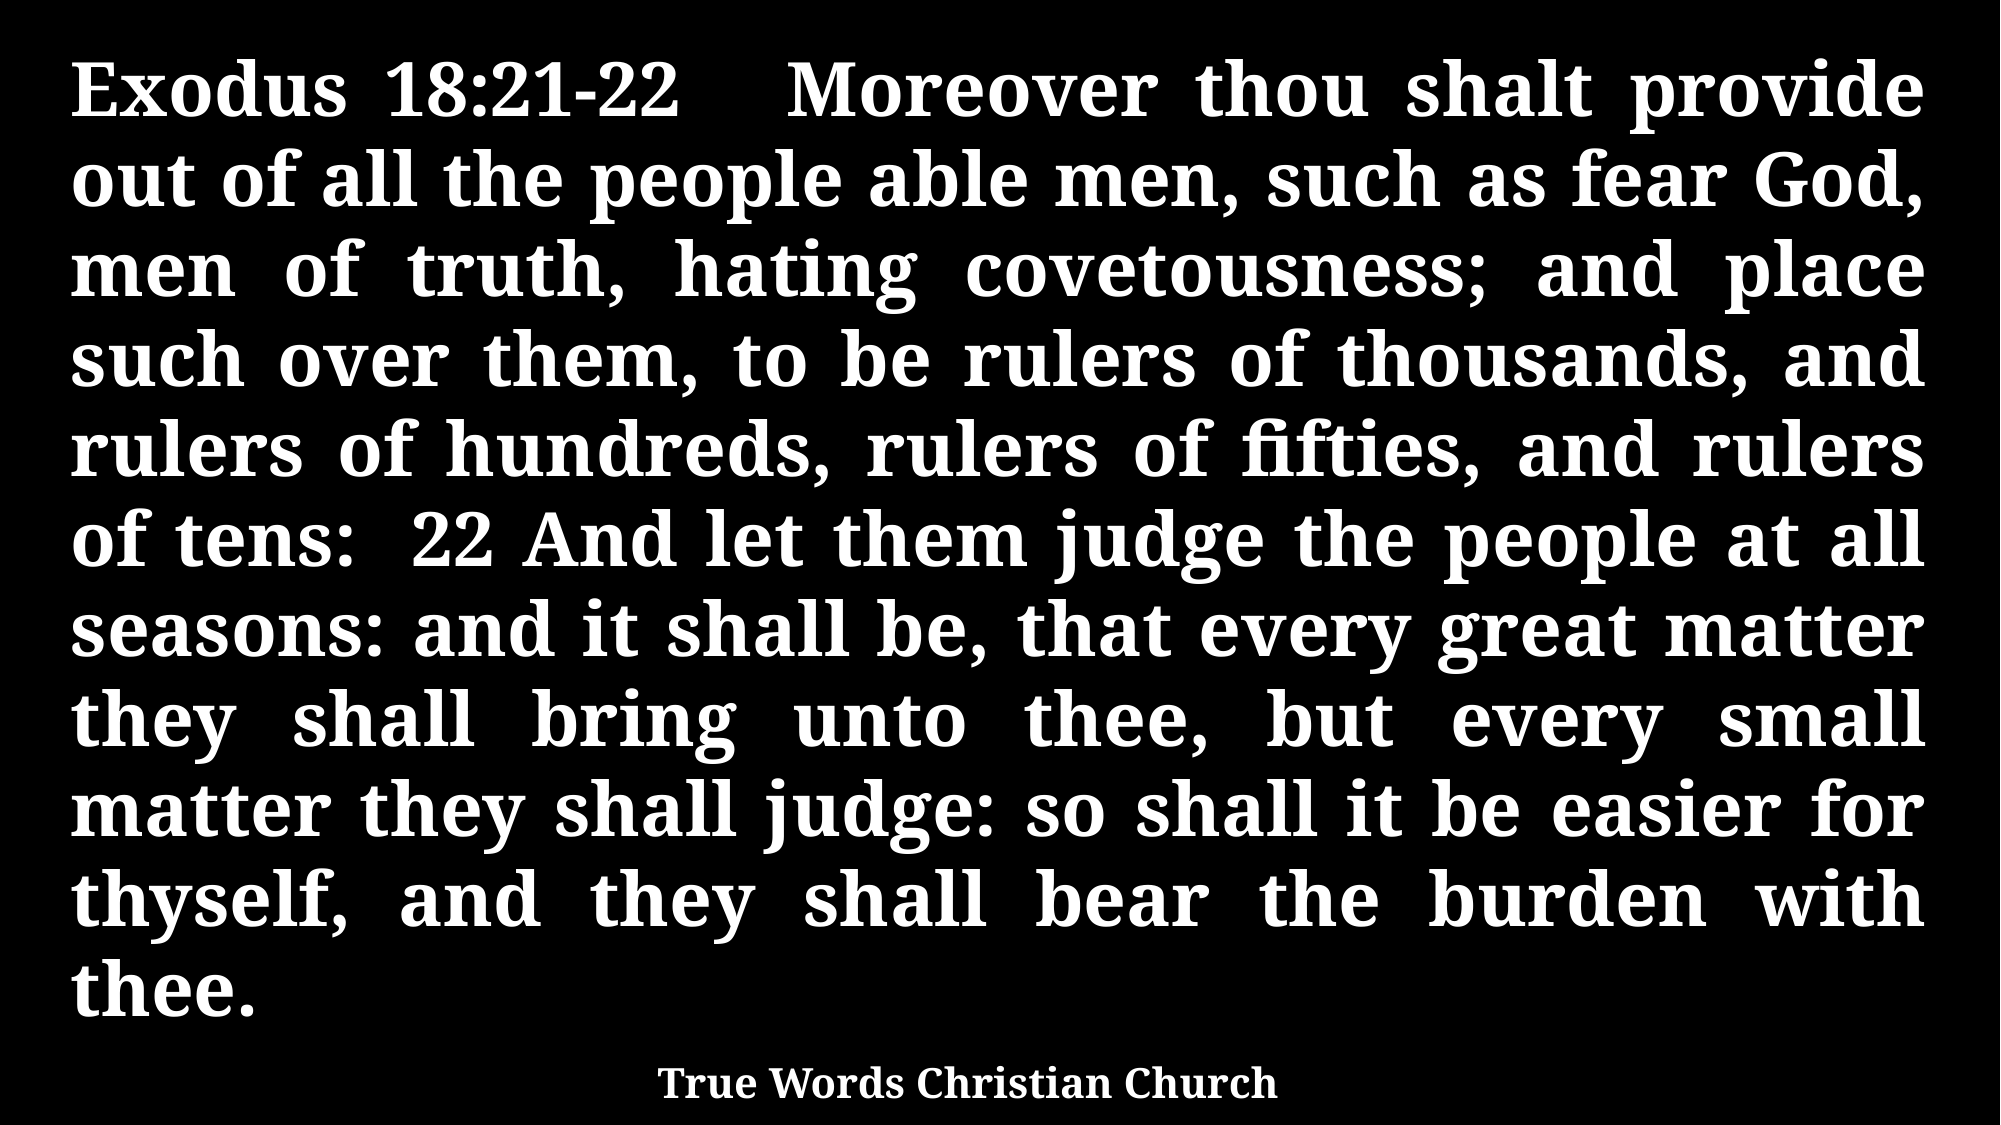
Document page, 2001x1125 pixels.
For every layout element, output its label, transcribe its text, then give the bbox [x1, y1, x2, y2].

text_box True Words Christian Church [642, 1049, 1294, 1114]
text_box Exodus 18:21-22 Moreover thou shalt provide out of all the people able men, such as fear God, men of truth, hating covetousness; and place such over them, to be rulers of thousands, and rulers of hundreds, rulers of fifties, and rulers of tens: 22 And let them judge the people at all seasons: and it shall be, that every great matter they shall bring unto thee, but every small matter they shall judge: so shall it be easier for thyself, and they shall bear the burden with thee. [55, 33, 1944, 1039]
